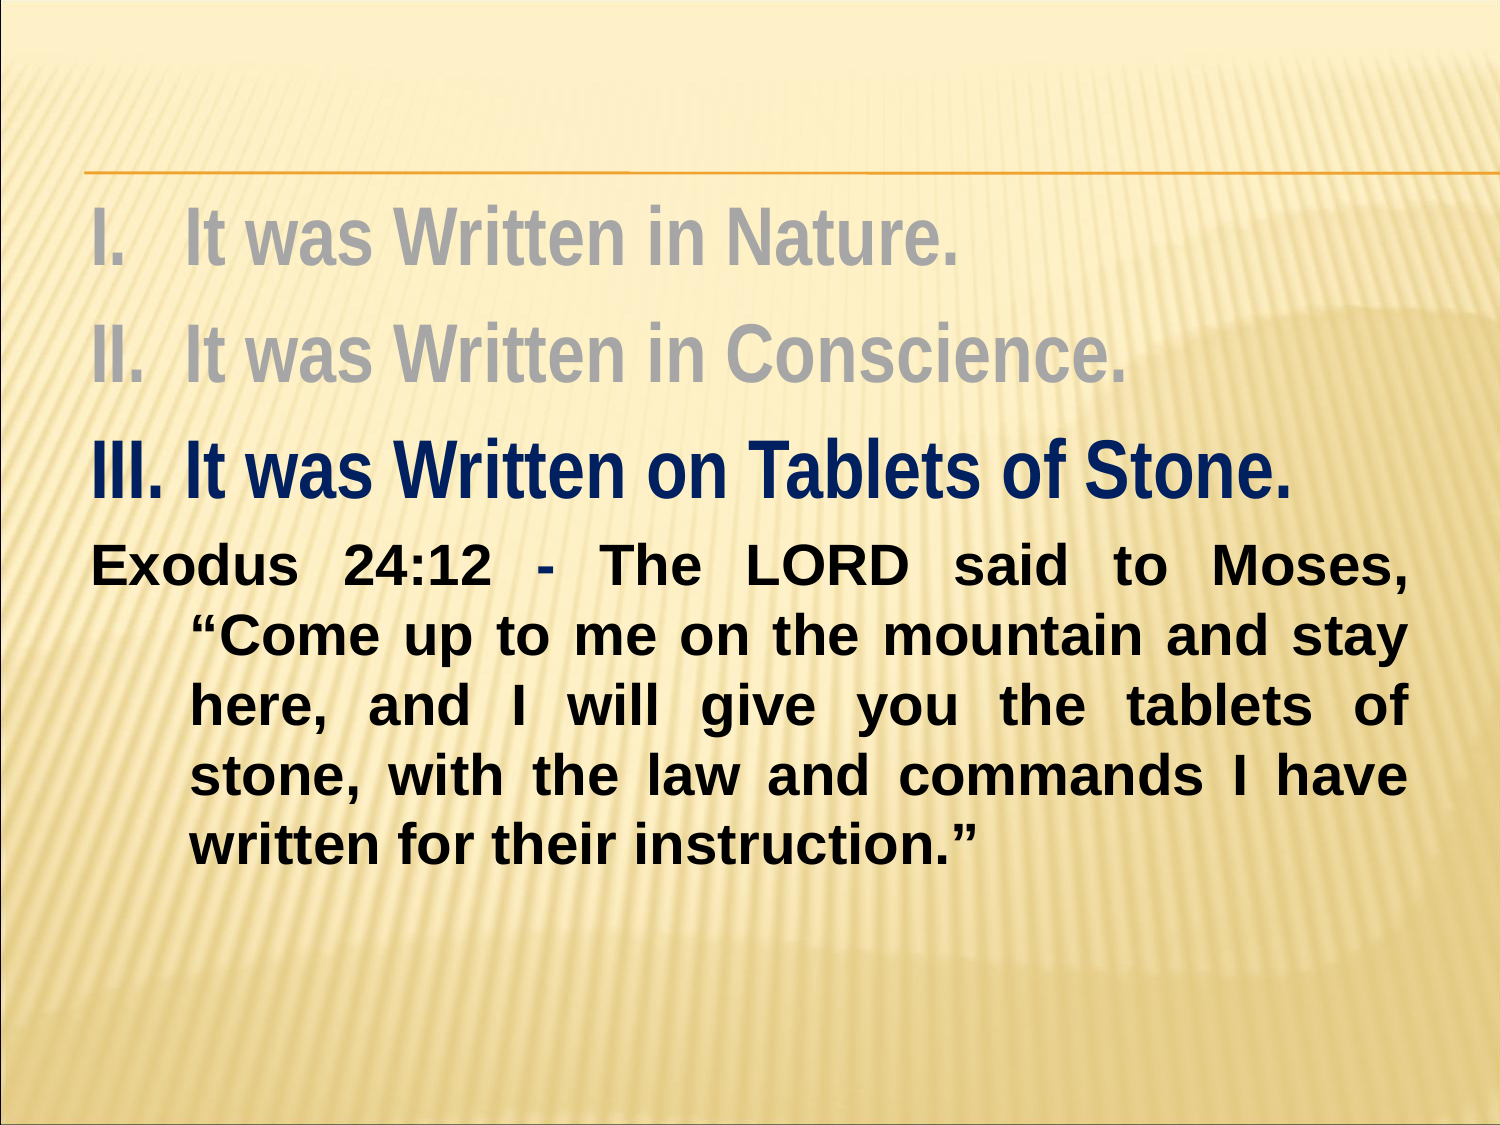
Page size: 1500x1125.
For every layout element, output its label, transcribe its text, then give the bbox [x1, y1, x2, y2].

picture [0, 0, 1500, 1125]
list I. It was Written in Nature. II. It was Written in Conscience. III. It was Written on Tablets of Stone. Exodus 24:12 - The LORD said to Moses, “Come up to me on the mountain and stay here, and I will give you the tablets of stone, with the law and commands I have written for their instruction.” [75, 174, 1425, 938]
